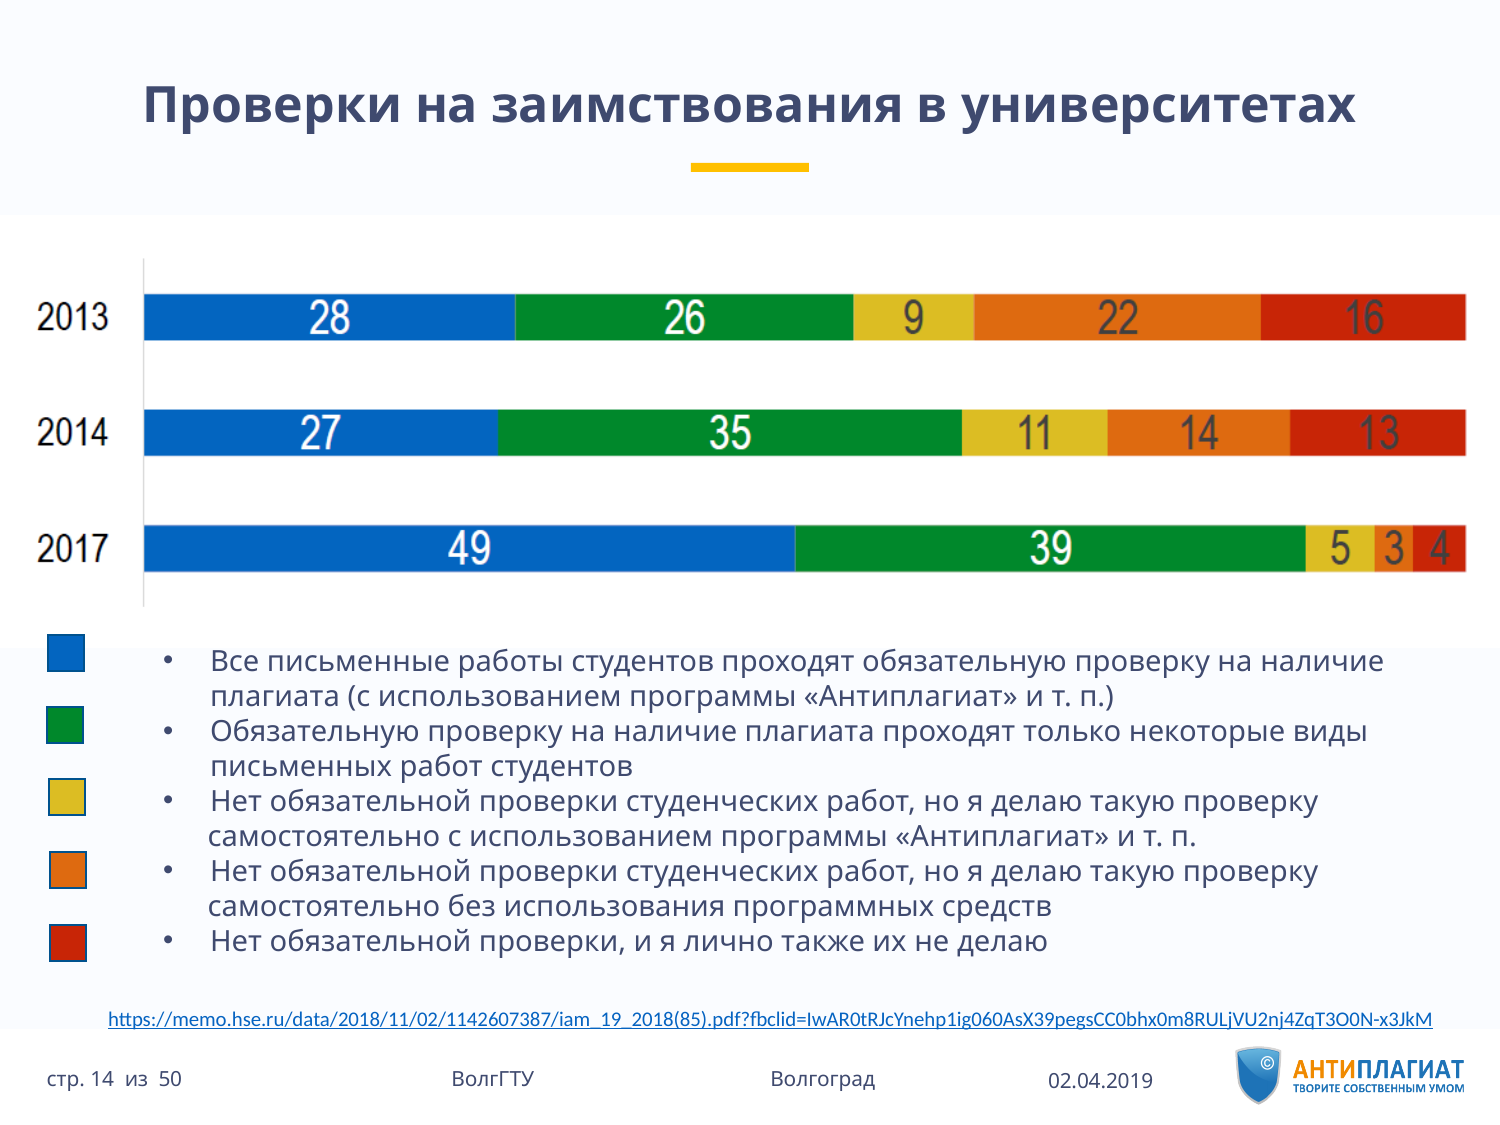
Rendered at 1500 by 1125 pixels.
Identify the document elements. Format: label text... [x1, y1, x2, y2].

text_box Все письменные работы студентов проходят обязательную проверку на наличие плагиата (с использованием программы «Антиплагиат» и т. п.) Обязательную проверку на наличие плагиата проходят только некоторые виды письменных работ студентов Нет обязательной проверки студенческих работ, но я делаю такую проверку самостоятельно с использованием программы «Антиплагиат» и т. п. Нет обязательной проверки студенческих работ, но я делаю такую проверку самостоятельно без использования программных средств Нет обязательной проверки, и я лично также их не делаю [148, 648, 1427, 965]
title Проверки на заимствования в университетах [103, 31, 1397, 133]
text_box [46, 706, 84, 744]
slide_number стр. 14 из [14, 1067, 149, 1093]
picture [0, 215, 1500, 648]
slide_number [1048, 1067, 1181, 1093]
text_box [47, 648, 85, 672]
footer 50 ВолгГТУ Волгоград [158, 1067, 1021, 1093]
text_box https://memo.hse.ru/data/2018/11/02/1142607387/iam_19_2018(85).pdf?fbclid=IwAR0tRJcYnehp1ig060AsX39pegsCC0bhx0m8RULjVU2nj4ZqT3O0N-x3JkM [93, 998, 1500, 1039]
text_box [49, 924, 87, 962]
picture [1235, 1046, 1464, 1105]
text_box [48, 778, 86, 816]
text_box [49, 851, 87, 889]
